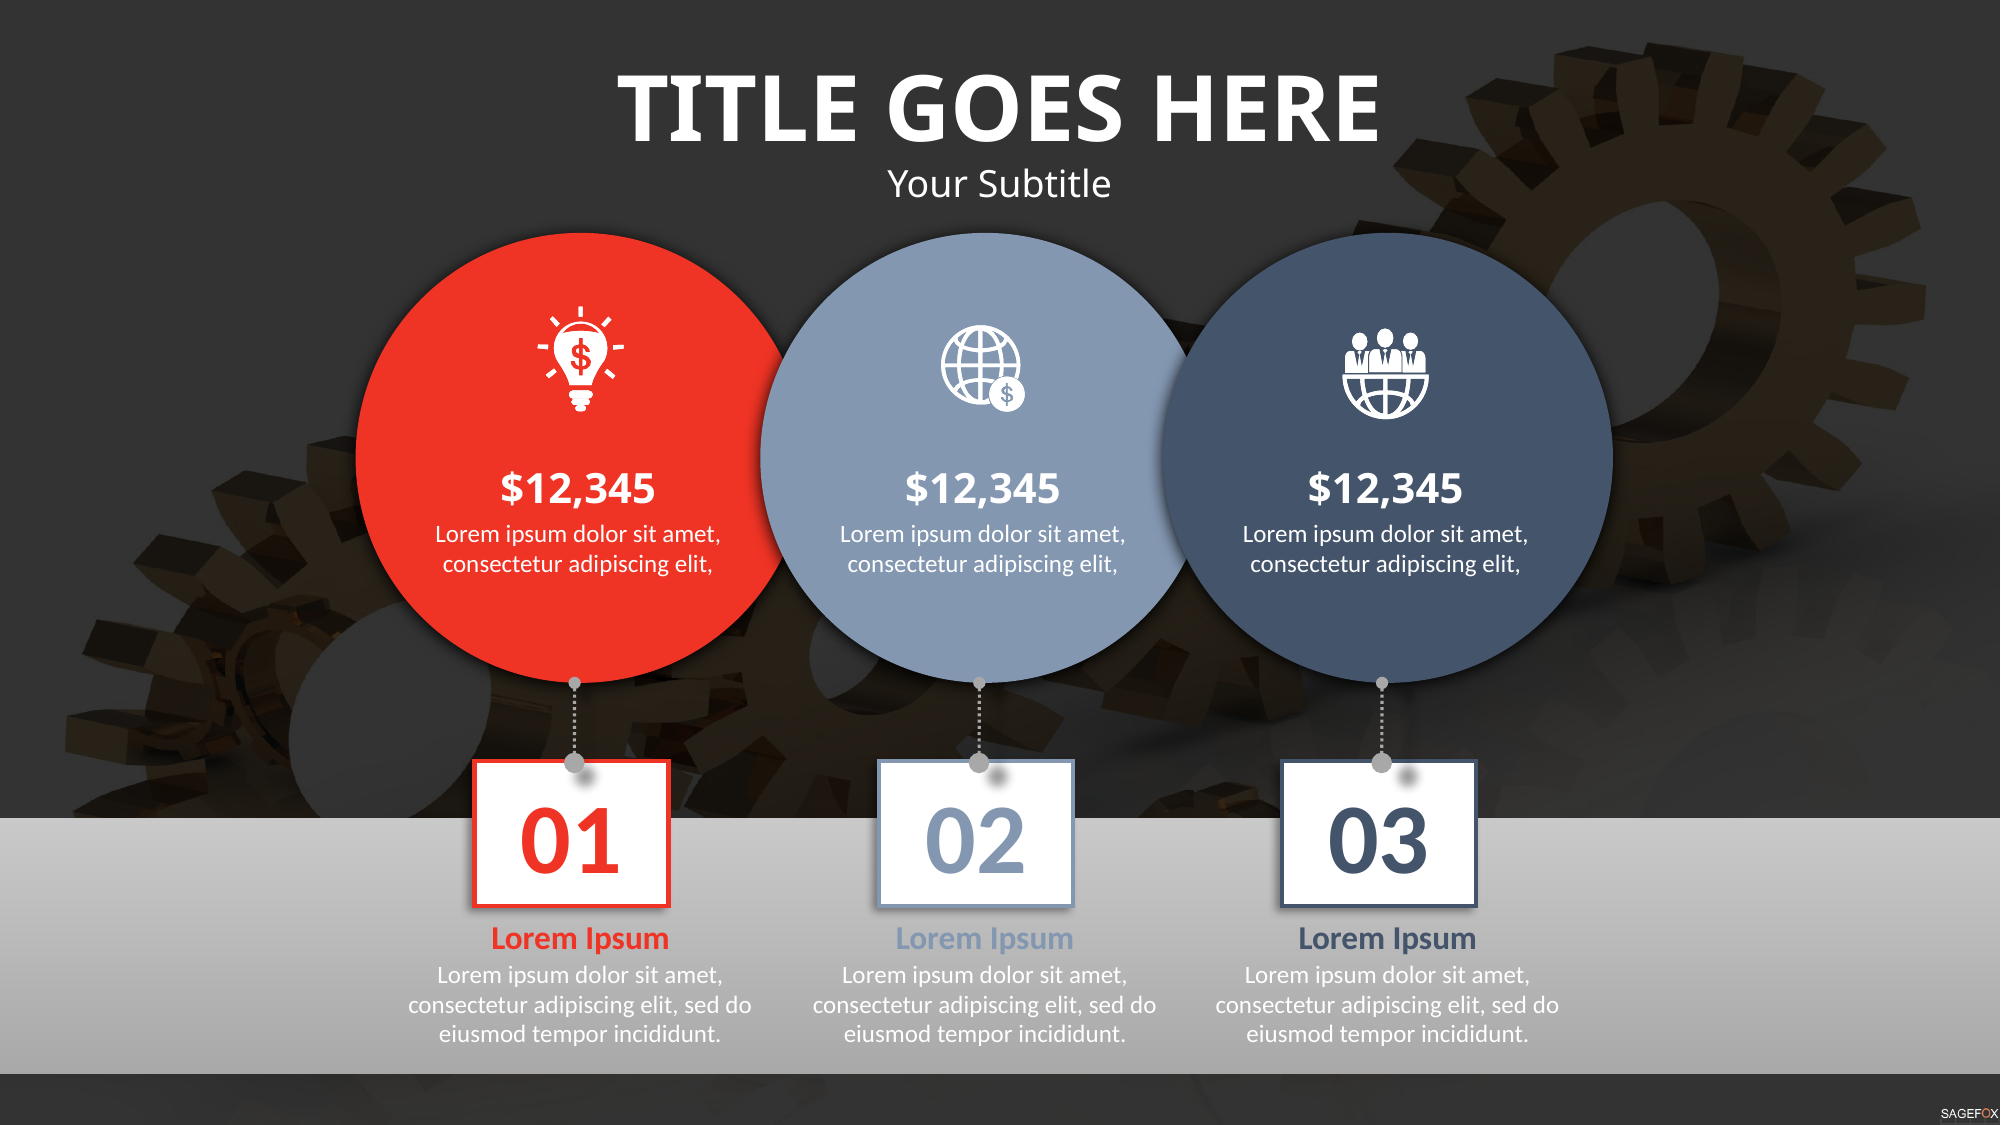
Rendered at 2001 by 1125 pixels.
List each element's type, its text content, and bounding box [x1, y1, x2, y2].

text_box [354, 231, 776, 684]
picture [1005, 599, 1402, 817]
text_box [1209, 915, 1567, 1049]
text_box [1161, 231, 1615, 684]
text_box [1342, 328, 1429, 420]
text_box $12,345 Lorem ipsum dolor sit amet, consectetur adipiscing elit, [408, 457, 748, 583]
text_box 03 [1281, 760, 1477, 907]
text_box 01 [473, 760, 670, 907]
text_box [0, 817, 2000, 1074]
text_box $12,345 Lorem ipsum dolor sit amet, consectetur adipiscing elit, [813, 457, 1153, 583]
text_box $12,345 Lorem ipsum dolor sit amet, consectetur adipiscing elit, [1216, 457, 1556, 583]
text_box TITLE GOES HERE Your Subtitle [548, 42, 1452, 212]
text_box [806, 915, 1164, 1049]
text_box 02 [878, 760, 1074, 907]
picture [0, 0, 2001, 1125]
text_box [402, 915, 759, 1049]
picture [593, 597, 992, 817]
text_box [941, 325, 1025, 412]
text_box [759, 231, 1180, 684]
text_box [537, 306, 624, 412]
